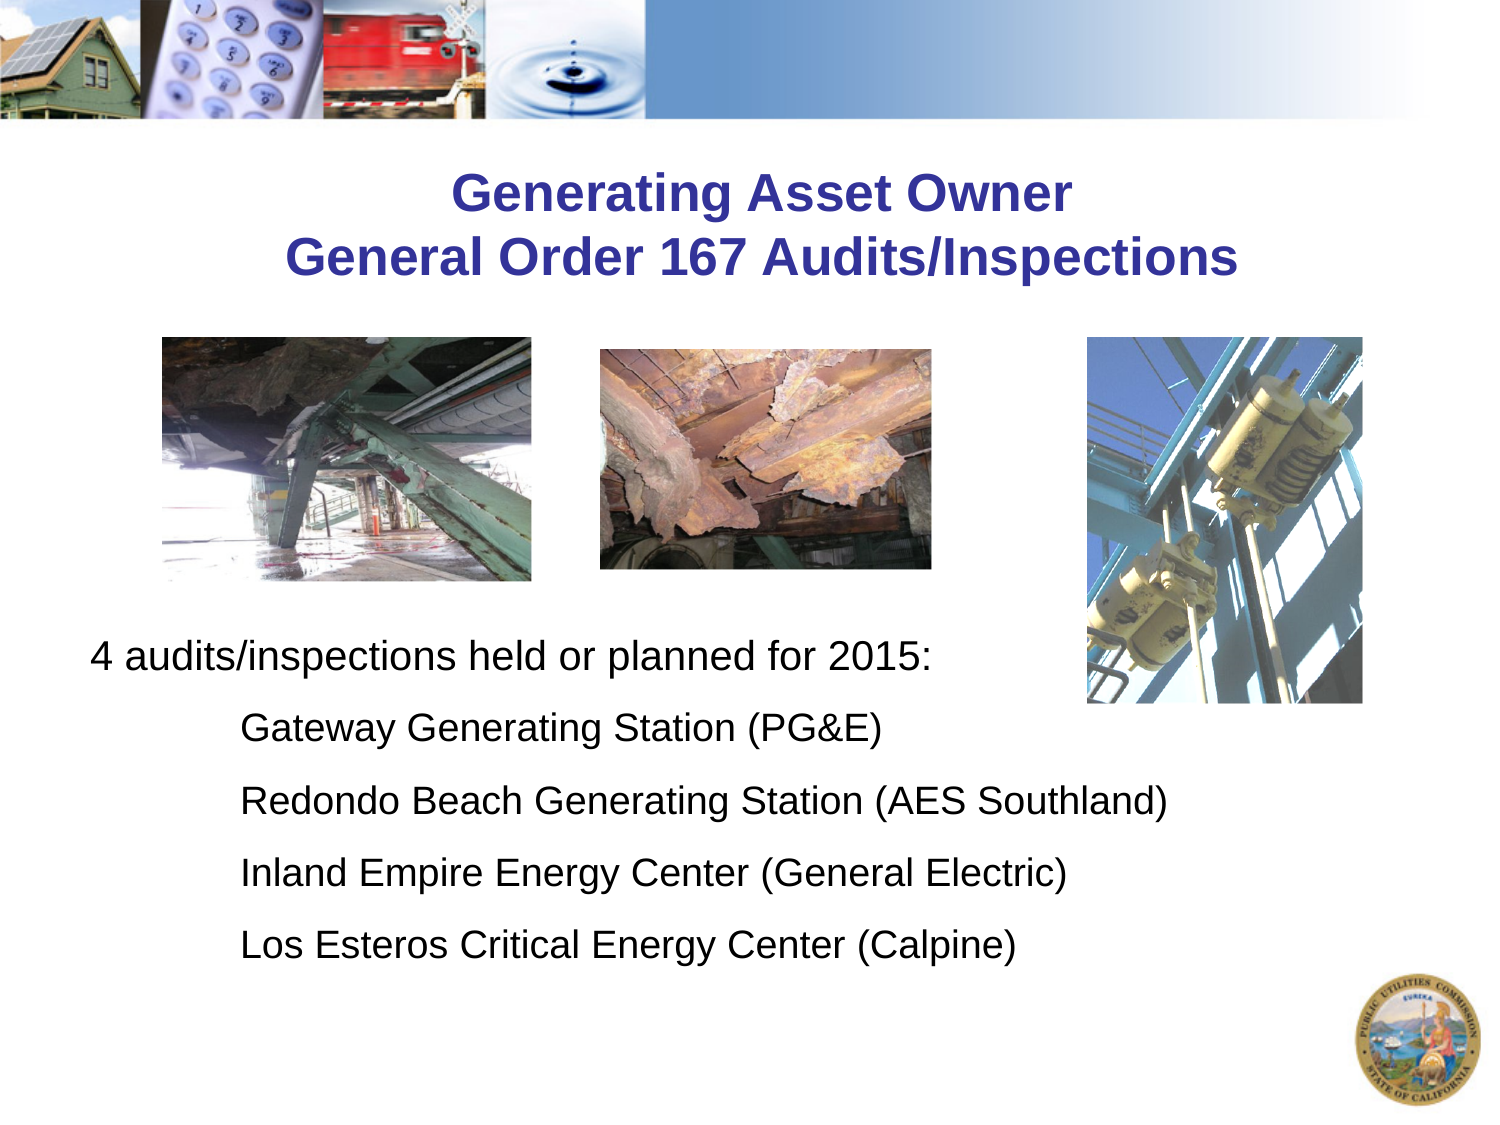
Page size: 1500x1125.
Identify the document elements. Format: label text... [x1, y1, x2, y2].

picture [0, 0, 1500, 1125]
list 4 audits/inspections held or planned for 2015: Gateway Generating Station (PG&E) Redondo Beach Generating Station (AES Southland) Inland Empire Energy Center (General Electric) Los Esteros Critical Energy Center (Calpine) [75, 337, 1425, 1005]
title Generating Asset Owner General Order 167 Audits/Inspections [87, 149, 1438, 338]
